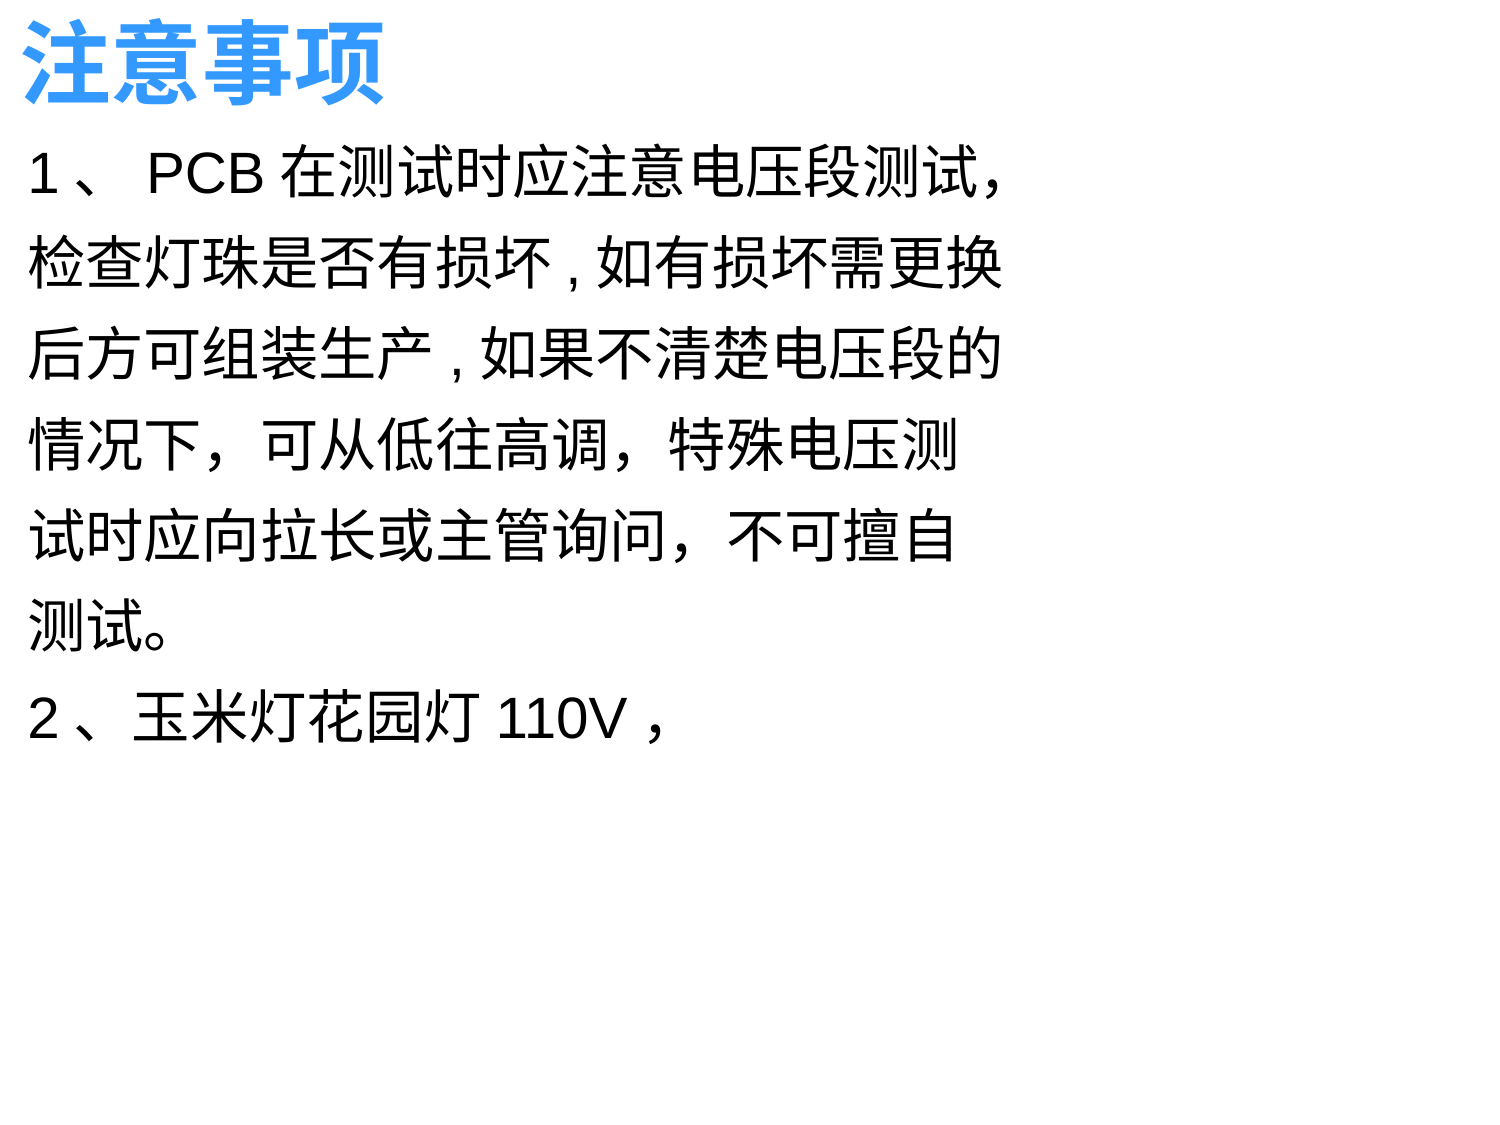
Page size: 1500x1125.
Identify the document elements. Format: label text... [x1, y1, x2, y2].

title 注意事项 [4, 0, 1353, 126]
text_box 1、PCB在测试时应注意电压段测试， 检查灯珠是否有损坏,如有损坏需更换 后方可组装生产,如果不清楚电压段的 情况下，可从低往高调，特殊电压测 试时应向拉长或主管询问，不可擅自 测试。 2、玉米灯花园灯110V， [12, 106, 1469, 849]
